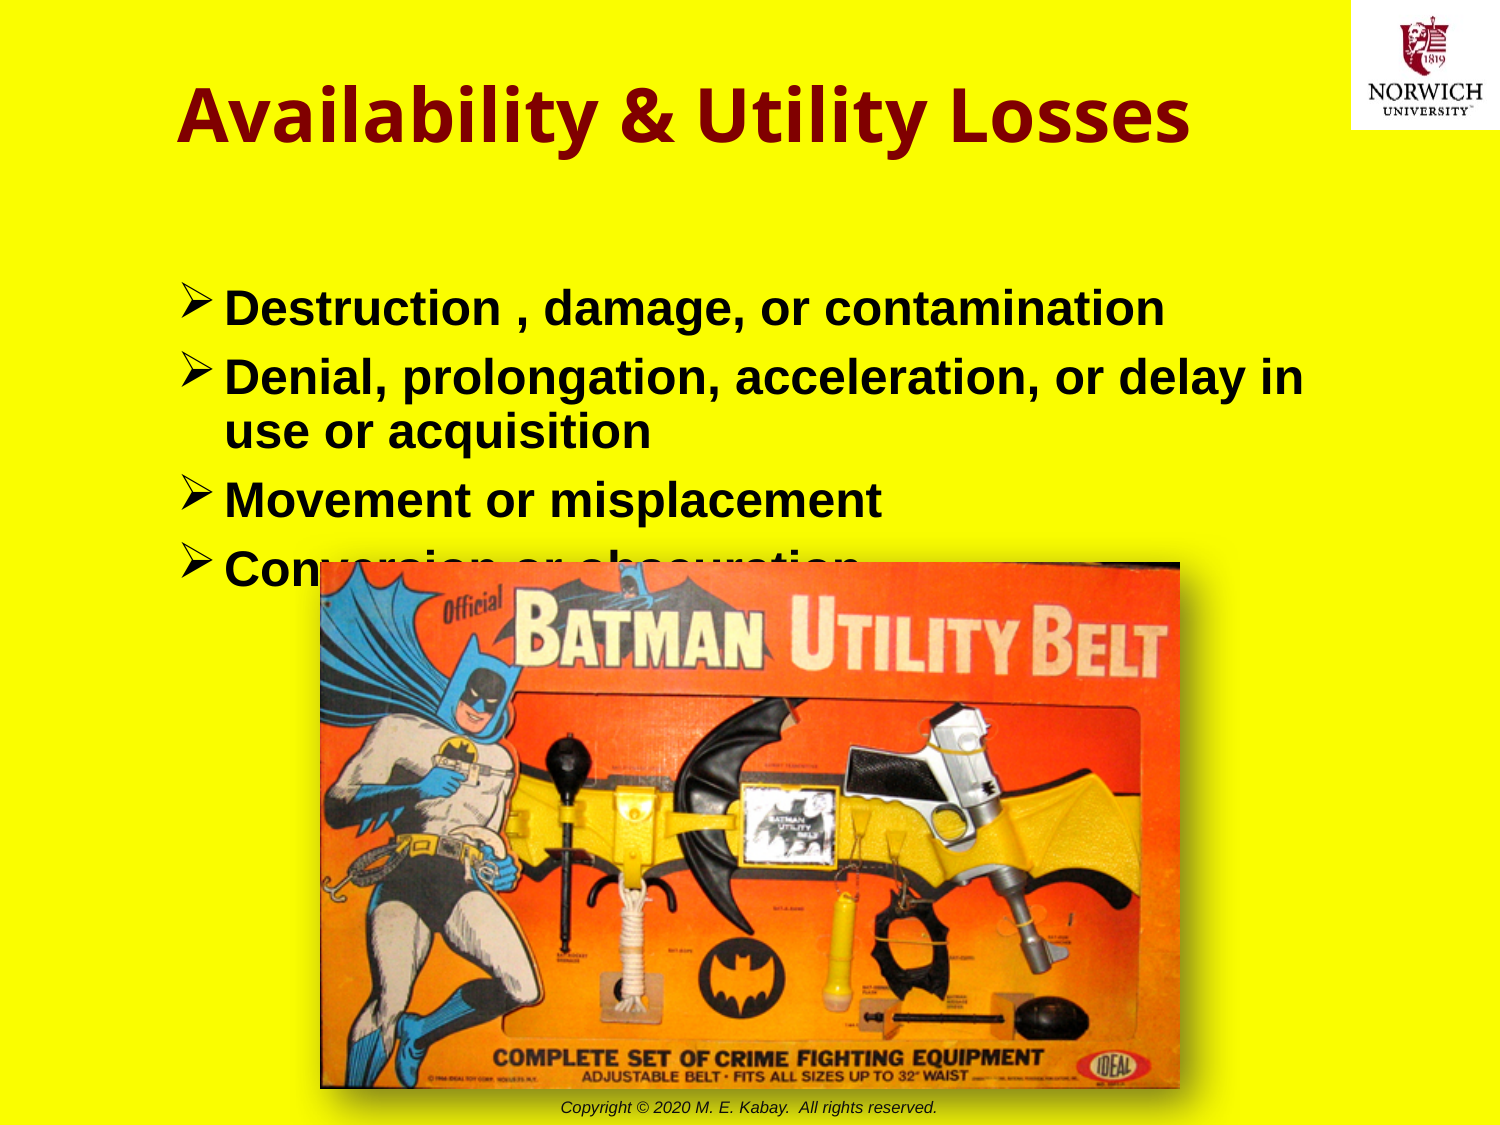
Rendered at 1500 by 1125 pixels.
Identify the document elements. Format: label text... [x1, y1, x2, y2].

title Availability & Utility Losses [161, 24, 1339, 213]
picture [1351, 0, 1500, 130]
picture [319, 562, 1180, 1090]
list Destruction , damage, or contamination Denial, prolongation, acceleration, or delay in use or acquisition Movement or misplacement Conversion or obscuration [161, 274, 1339, 1039]
